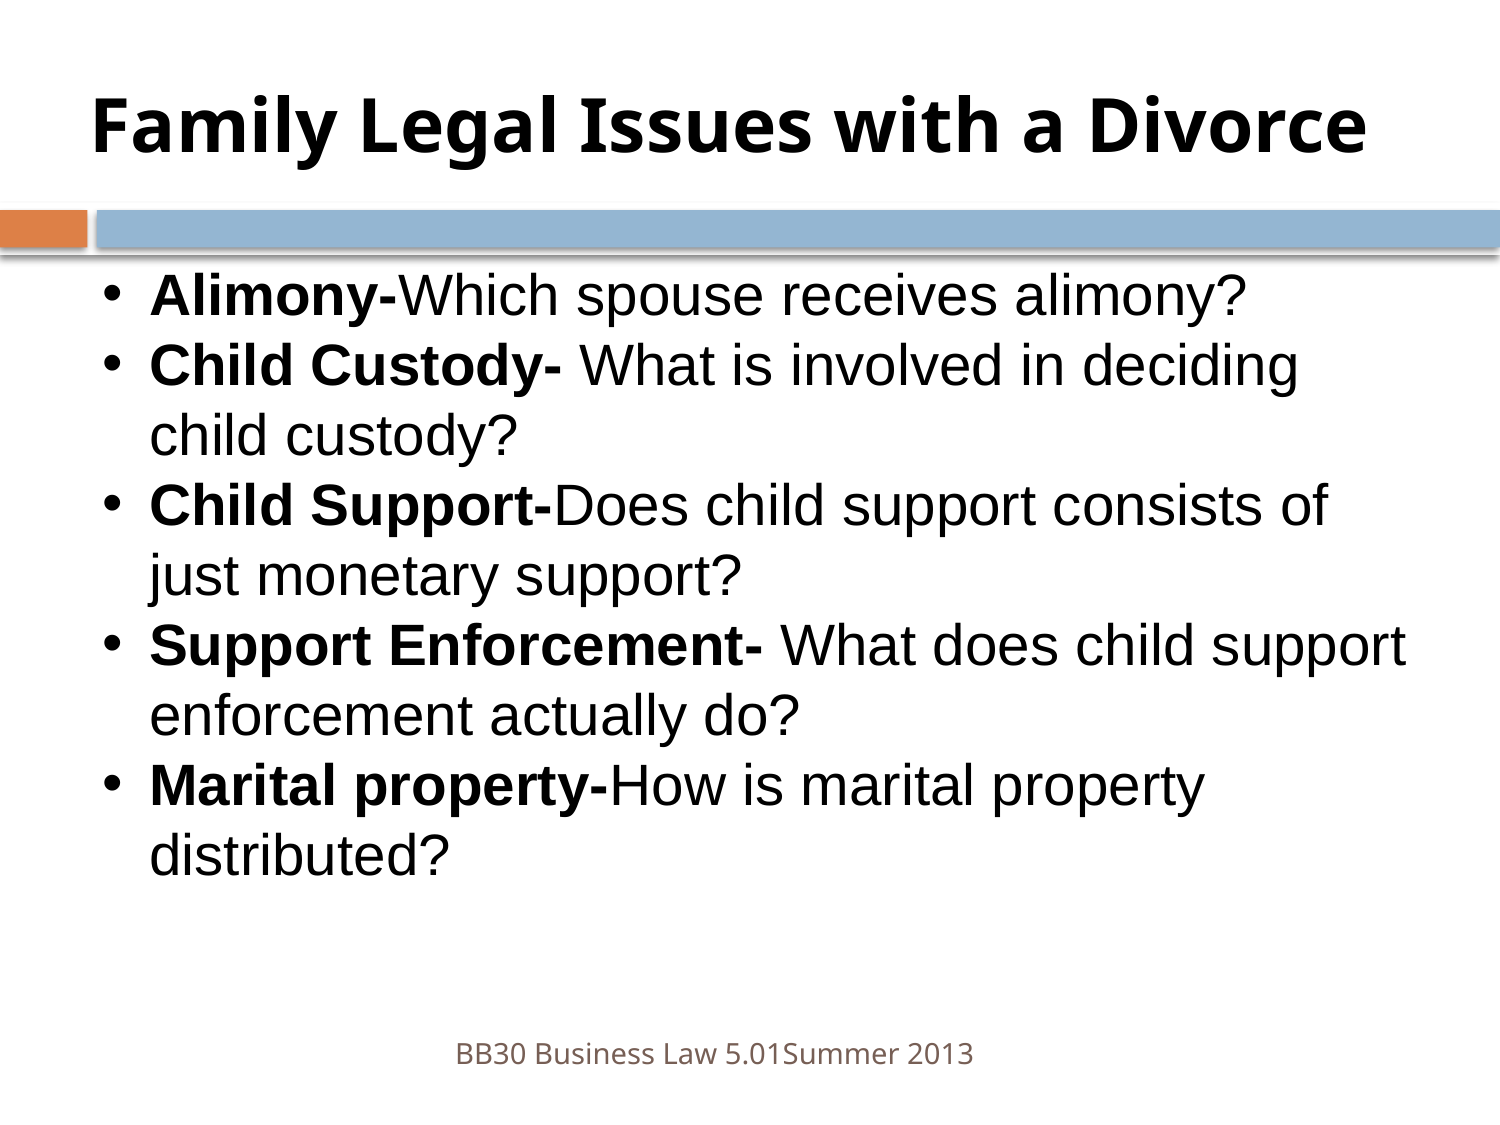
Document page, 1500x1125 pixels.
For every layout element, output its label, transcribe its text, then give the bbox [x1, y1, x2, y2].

text_box Alimony-Which spouse receives alimony? Child Custody- What is involved in deciding child custody? Child Support-Does child support consists of just monetary support? Support Enforcement- What does child support enforcement actually do? Marital property-How is marital property distributed? [87, 249, 1438, 895]
title Family Legal Issues with a Divorce [75, 45, 1425, 188]
footer BB30 Business Law 5.01 Summer 2013 [99, 1024, 990, 1085]
